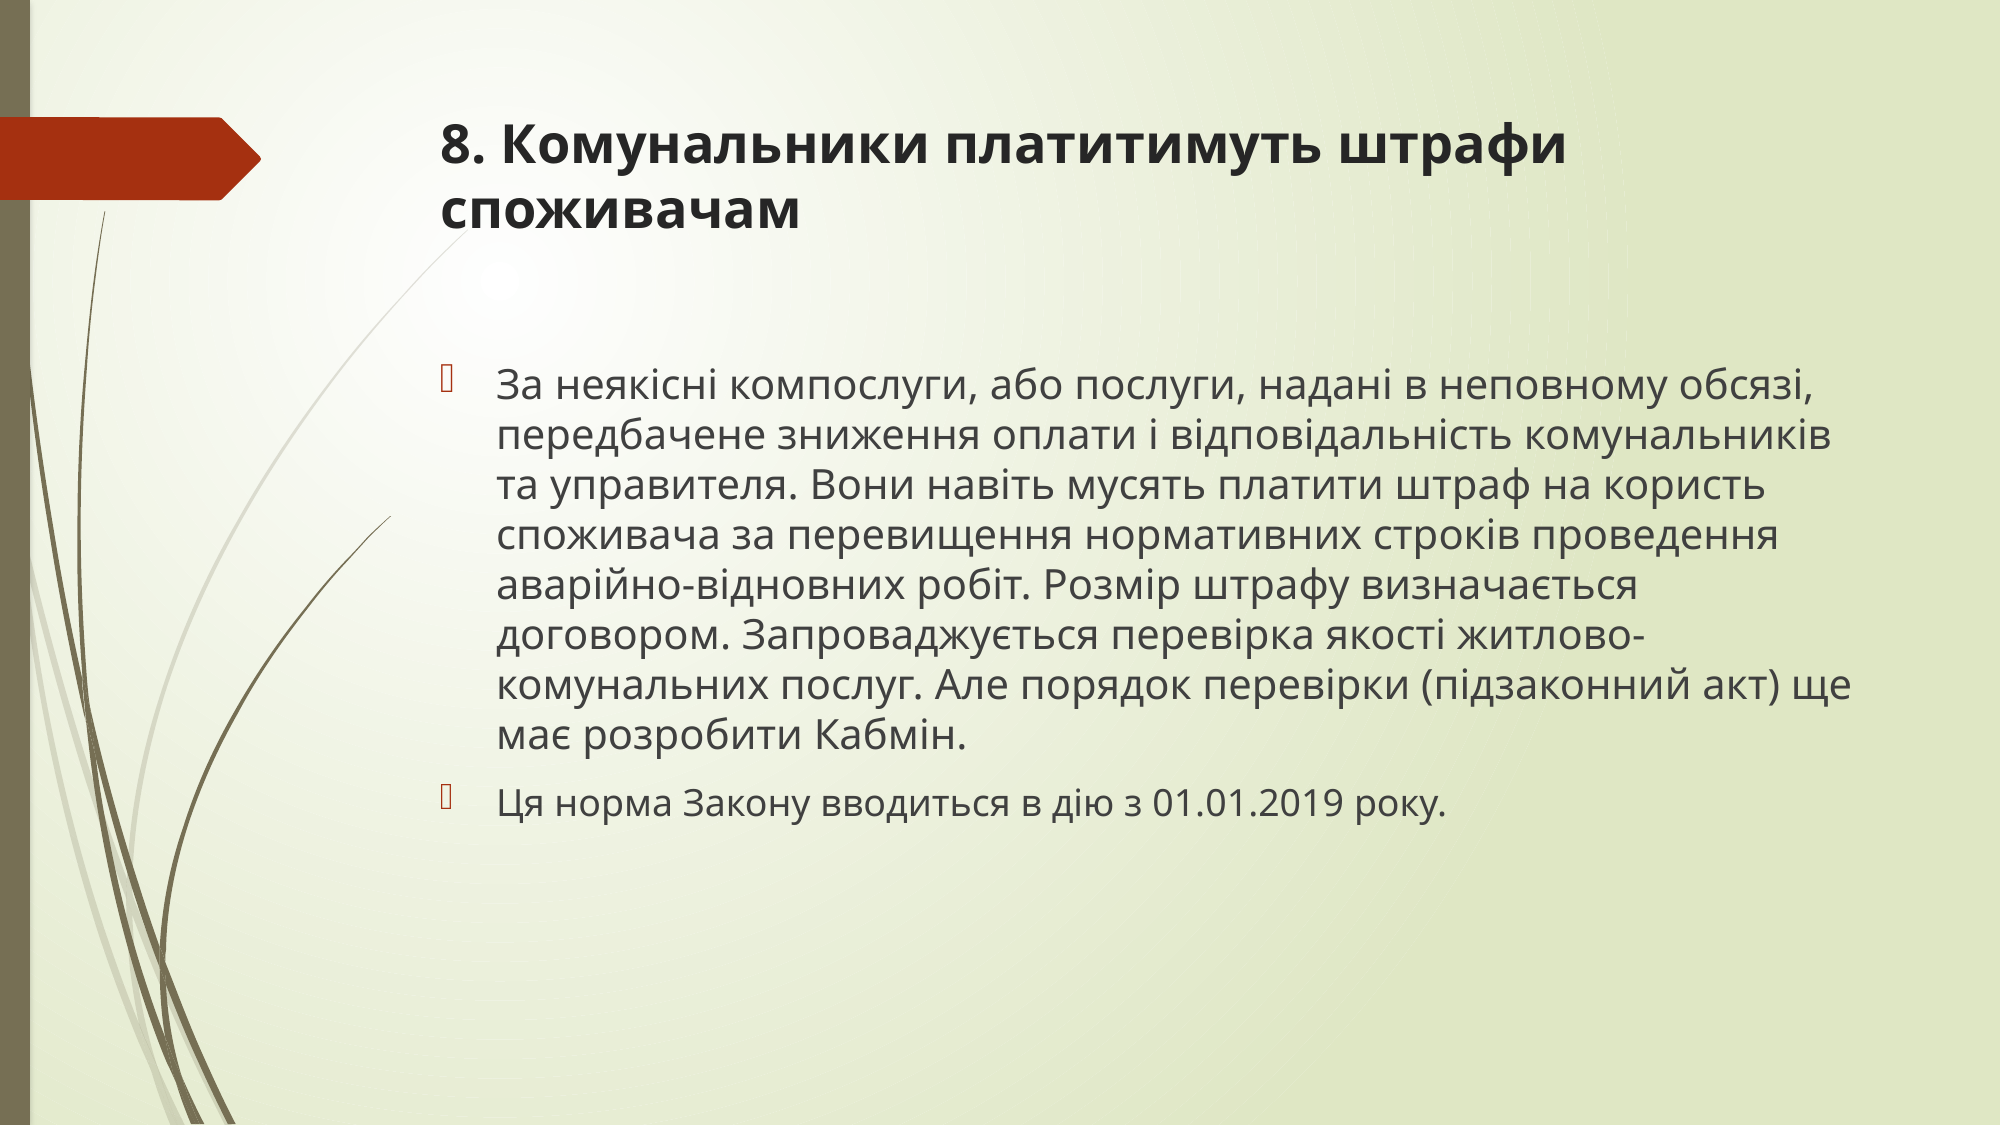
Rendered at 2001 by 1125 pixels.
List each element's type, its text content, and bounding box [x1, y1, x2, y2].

title 8. Комунальники платитимуть штрафи споживачам [425, 102, 1888, 313]
list За неякісні компослуги, або послуги, надані в неповному обсязі, передбачене зниження оплати і відповідальність комунальників та управителя. Вони навіть мусять платити штраф на користь споживача за перевищення нормативних строків проведення аварійно-відновних робіт. Розмір штрафу визначається договором. Запроваджується перевірка якості житлово-комунальних послуг. Але порядок перевірки (підзаконний акт) ще має розробити Кабмін. Ця норма Закону вводиться в дію з 01.01.2019 року. [424, 350, 1888, 970]
